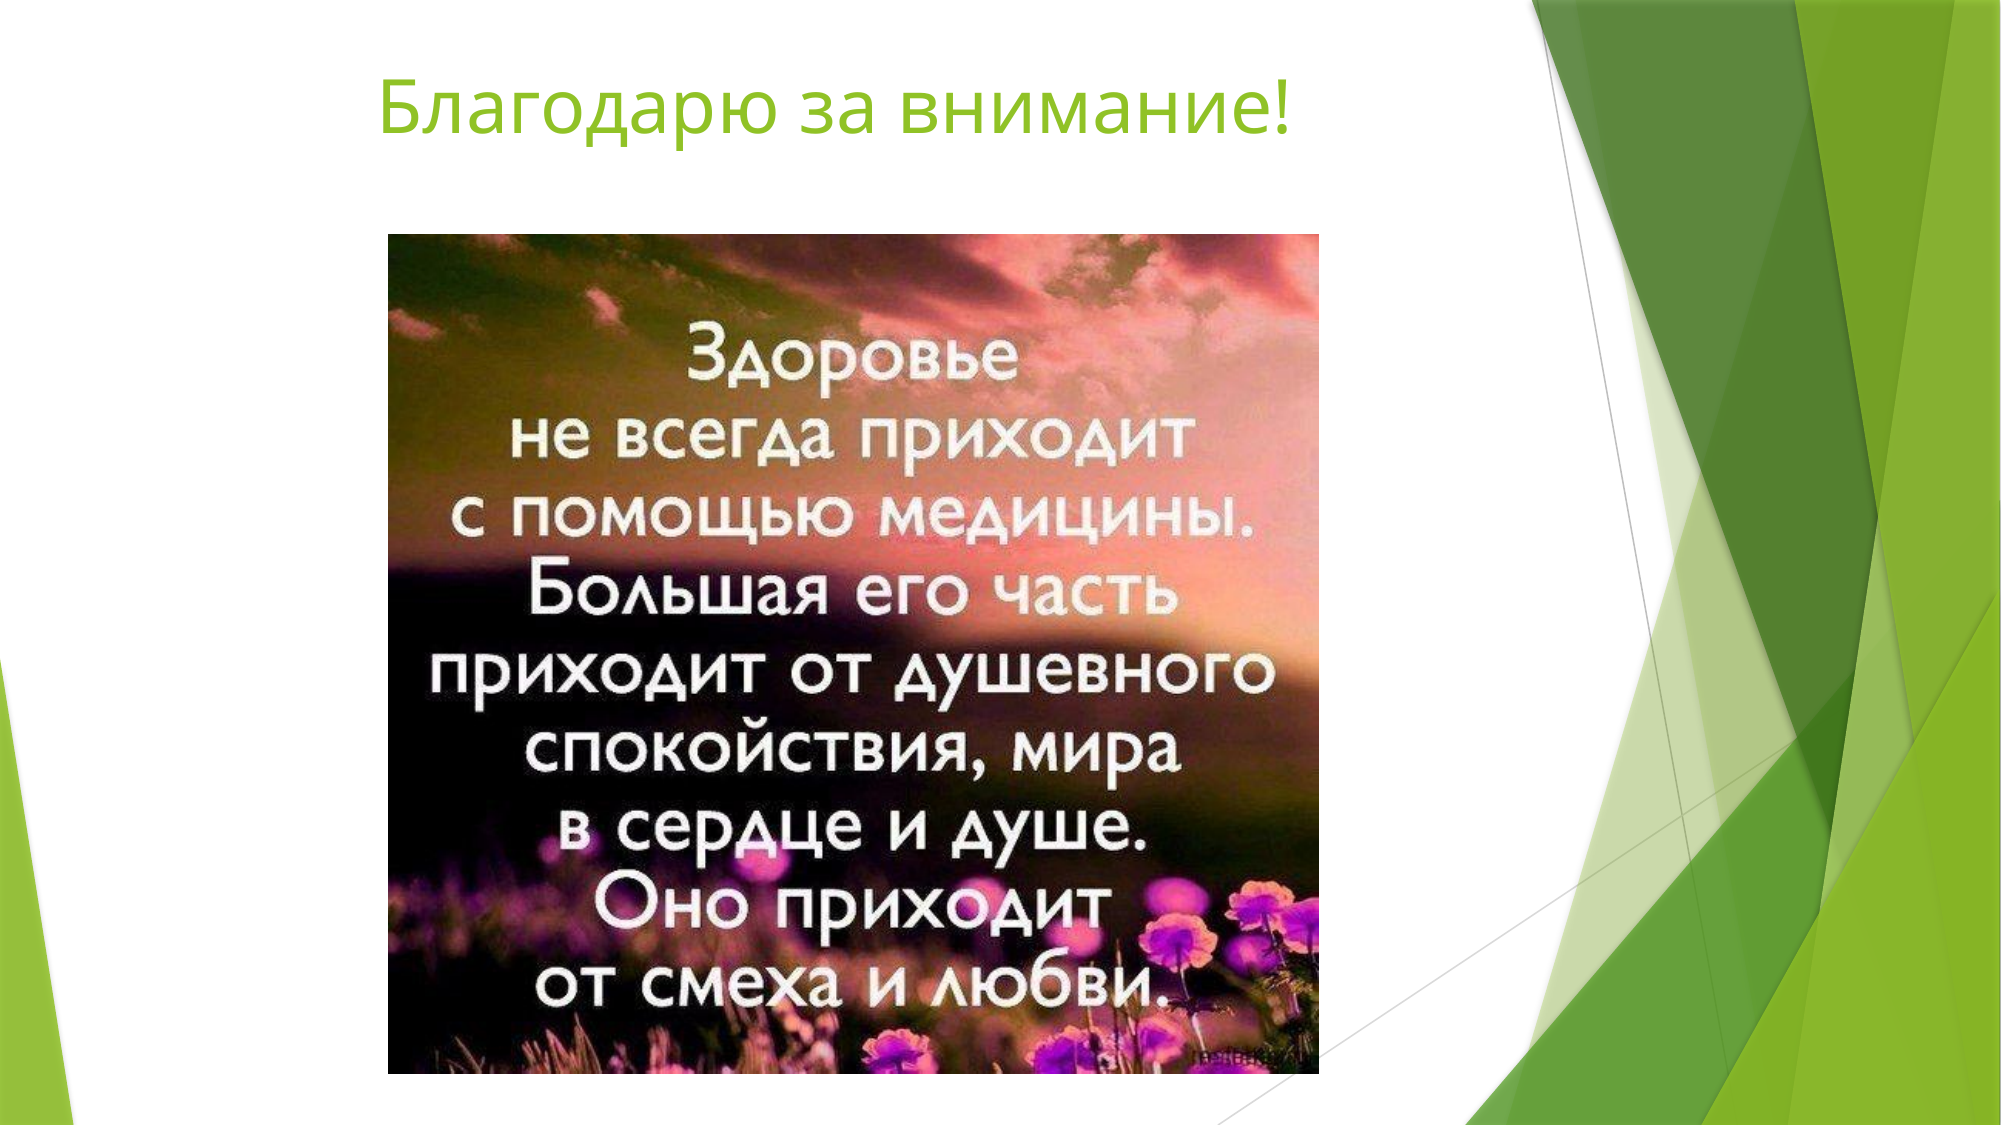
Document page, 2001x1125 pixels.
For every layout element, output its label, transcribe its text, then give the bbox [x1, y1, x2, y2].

picture [388, 233, 1319, 1075]
title Благодарю за внимание! [130, 51, 1541, 268]
